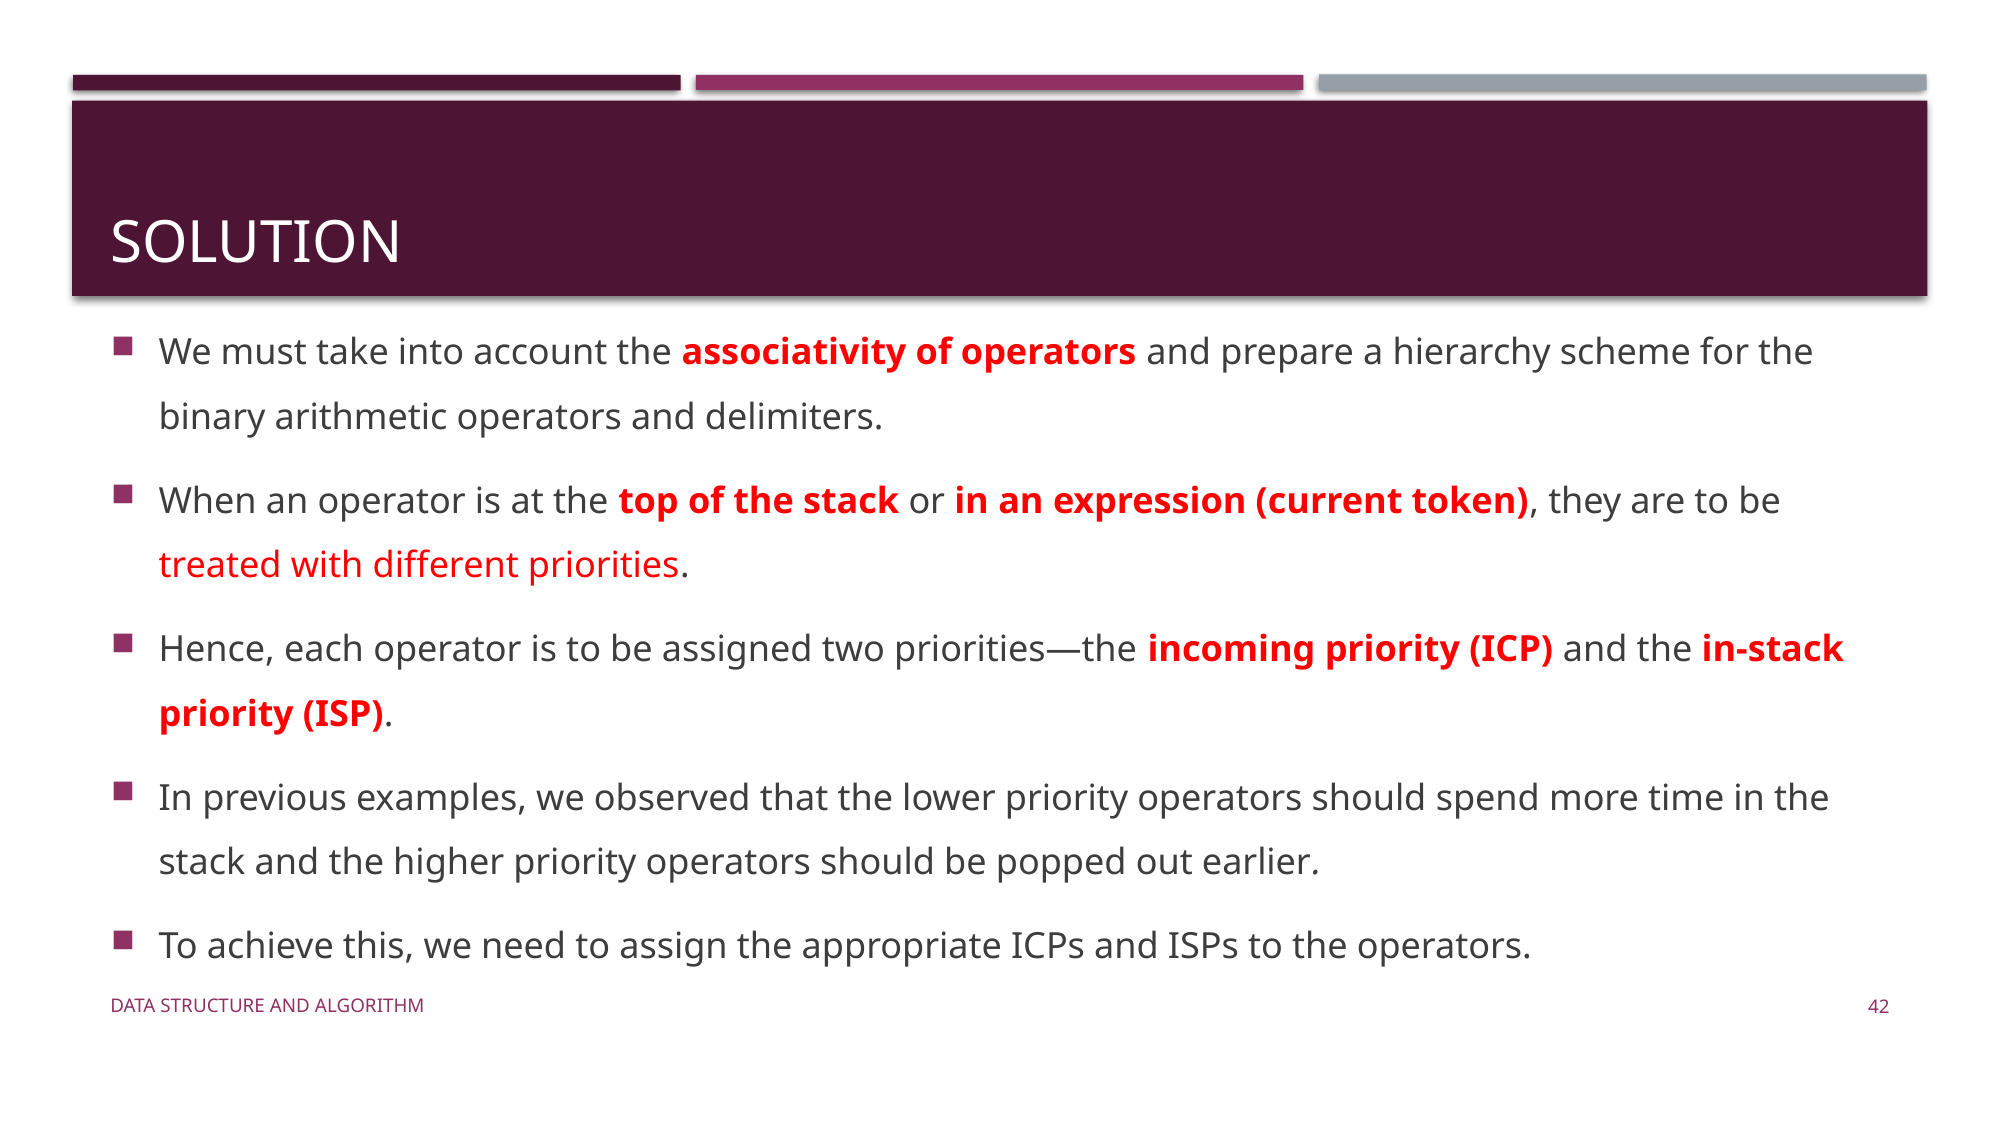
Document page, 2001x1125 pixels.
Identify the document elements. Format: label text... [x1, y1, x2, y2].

slide_number 42 [1732, 977, 1905, 1037]
list We must take into account the associativity of operators and prepare a hierarchy scheme for the binary arithmetic operators and delimiters. When an operator is at the top of the stack or in an expression (current token), they are to be treated with different priorities. Hence, each operator is to be assigned two priorities—the incoming priority (ICP) and the in-stack priority (ISP). In previous examples, we observed that the lower priority operators should spend more time in the stack and the higher priority operators should be popped out earlier. To achieve this, we need to assign the appropriate ICPs and ISPs to the operators. [95, 296, 1905, 977]
footer Data Structure and Algorithm [95, 976, 1230, 1037]
title Solution [95, 115, 1905, 282]
